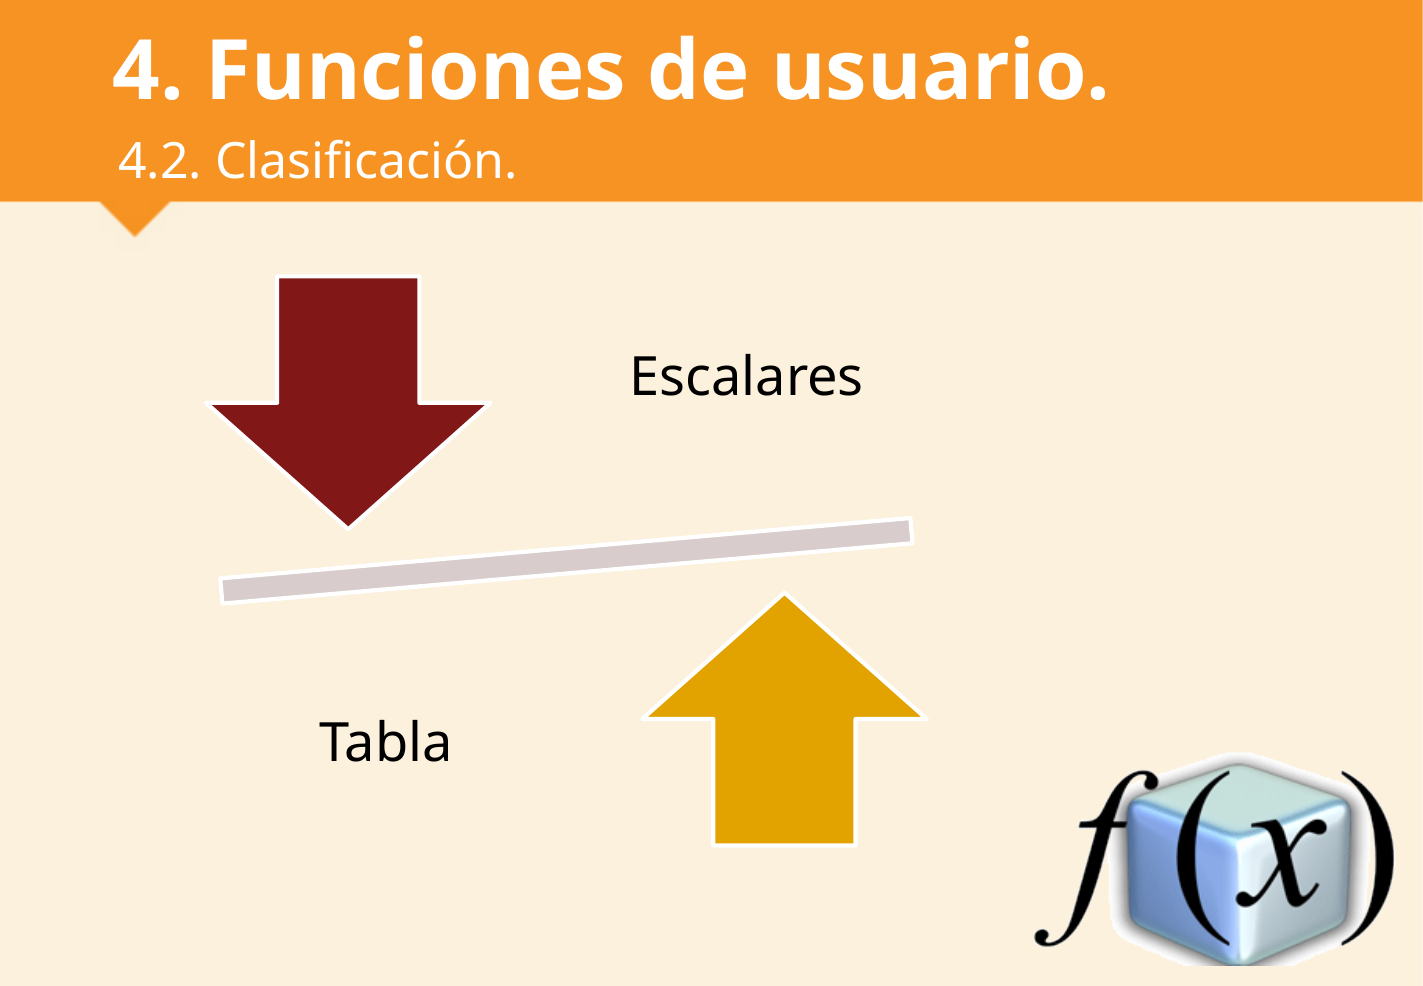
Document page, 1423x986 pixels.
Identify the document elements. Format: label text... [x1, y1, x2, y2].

picture [0, 0, 1423, 986]
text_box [91, 244, 1041, 878]
title 4. Funciones de usuario. [97, 8, 1302, 103]
list 4.2. Clasificación. [103, 91, 1214, 198]
